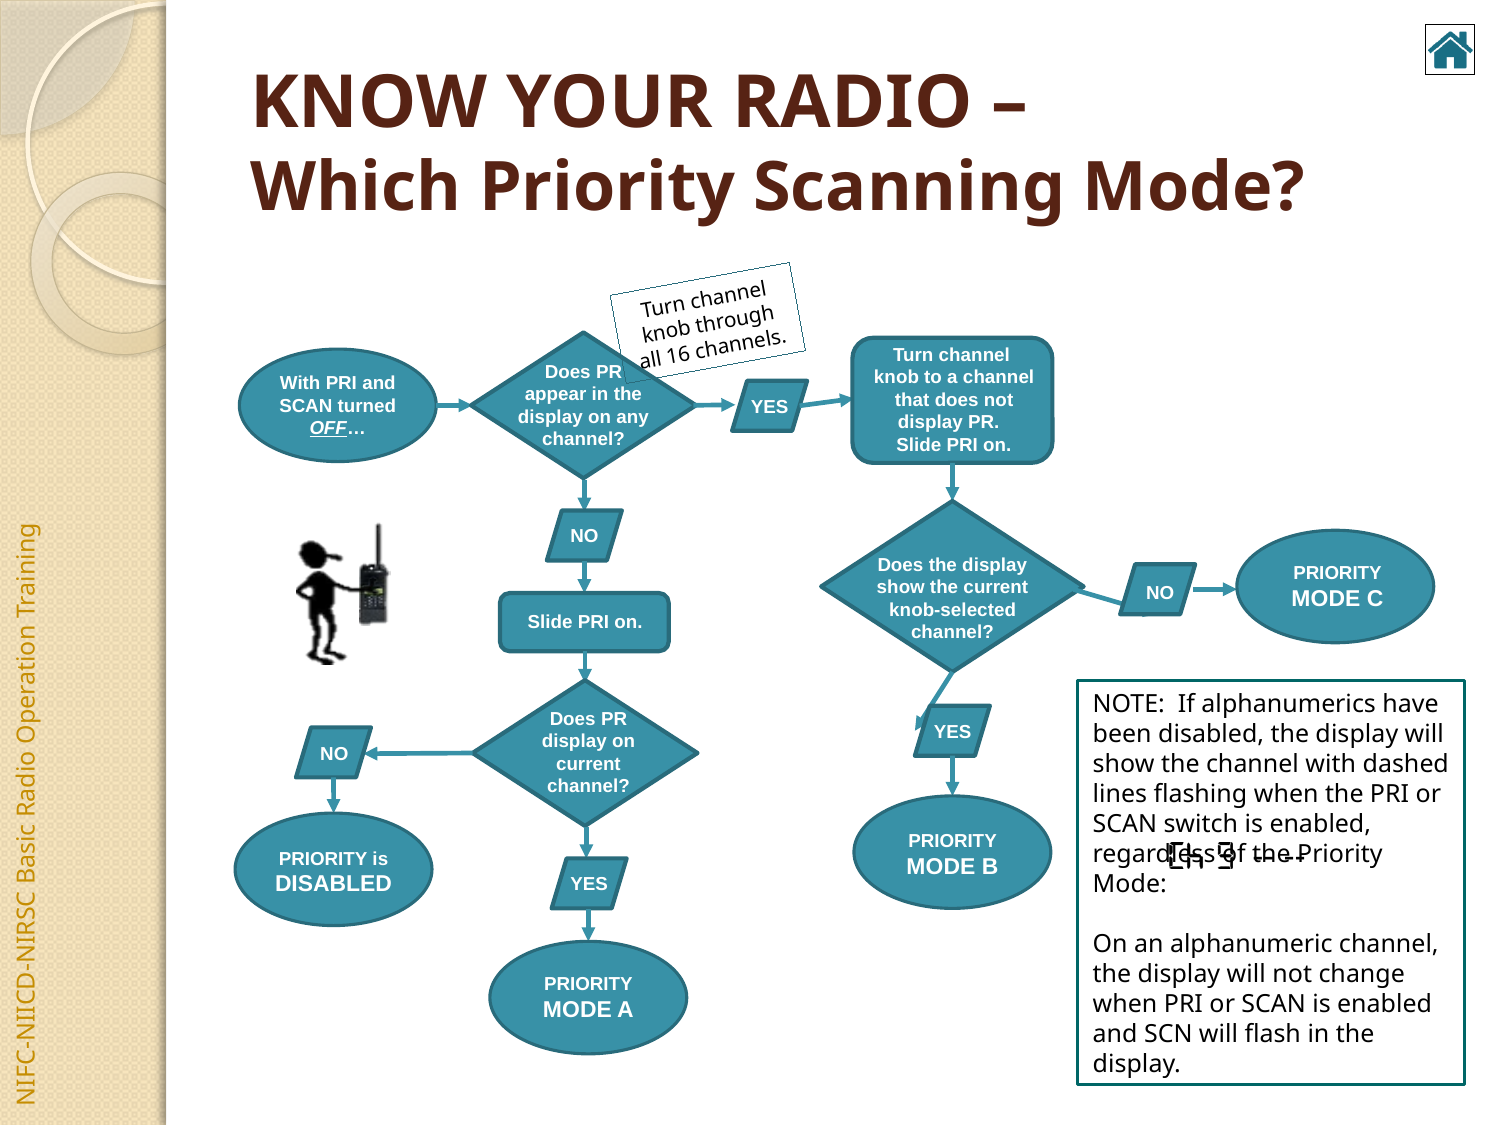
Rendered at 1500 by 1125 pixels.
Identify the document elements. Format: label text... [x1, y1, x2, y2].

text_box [499, 510, 669, 561]
text_box [293, 772, 360, 780]
picture [1424, 24, 1476, 76]
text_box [1077, 564, 1229, 615]
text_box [295, 521, 391, 665]
text_box NO [249, 734, 419, 772]
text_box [684, 380, 845, 432]
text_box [867, 705, 1037, 756]
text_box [484, 592, 686, 652]
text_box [239, 348, 437, 462]
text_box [470, 332, 697, 479]
text_box NIFC-NIICD-NIRSC Basic Radio Operation Training [2, 350, 47, 1121]
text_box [853, 795, 1052, 909]
text_box Turn channel knob through all 16 channels. [610, 262, 806, 370]
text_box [820, 500, 1084, 673]
text_box NOTE: If alphanumerics have been disabled, the display will show the channel with dashed lines flashing when the PRI or SCAN switch is enabled, regardless of the Priority Mode: On an alphanumeric channel, the display will not change when PRI or SCAN is enabled and SCN will flash in the display. [1077, 680, 1465, 1085]
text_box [234, 812, 433, 926]
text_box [852, 334, 1055, 475]
text_box [306, 725, 373, 734]
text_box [1236, 826, 1322, 883]
title KNOW YOUR RADIO – Which Priority Scanning Mode? [235, 45, 1466, 233]
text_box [1236, 529, 1434, 643]
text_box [472, 679, 698, 827]
picture [1168, 841, 1234, 869]
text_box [504, 858, 674, 909]
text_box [489, 941, 687, 1055]
